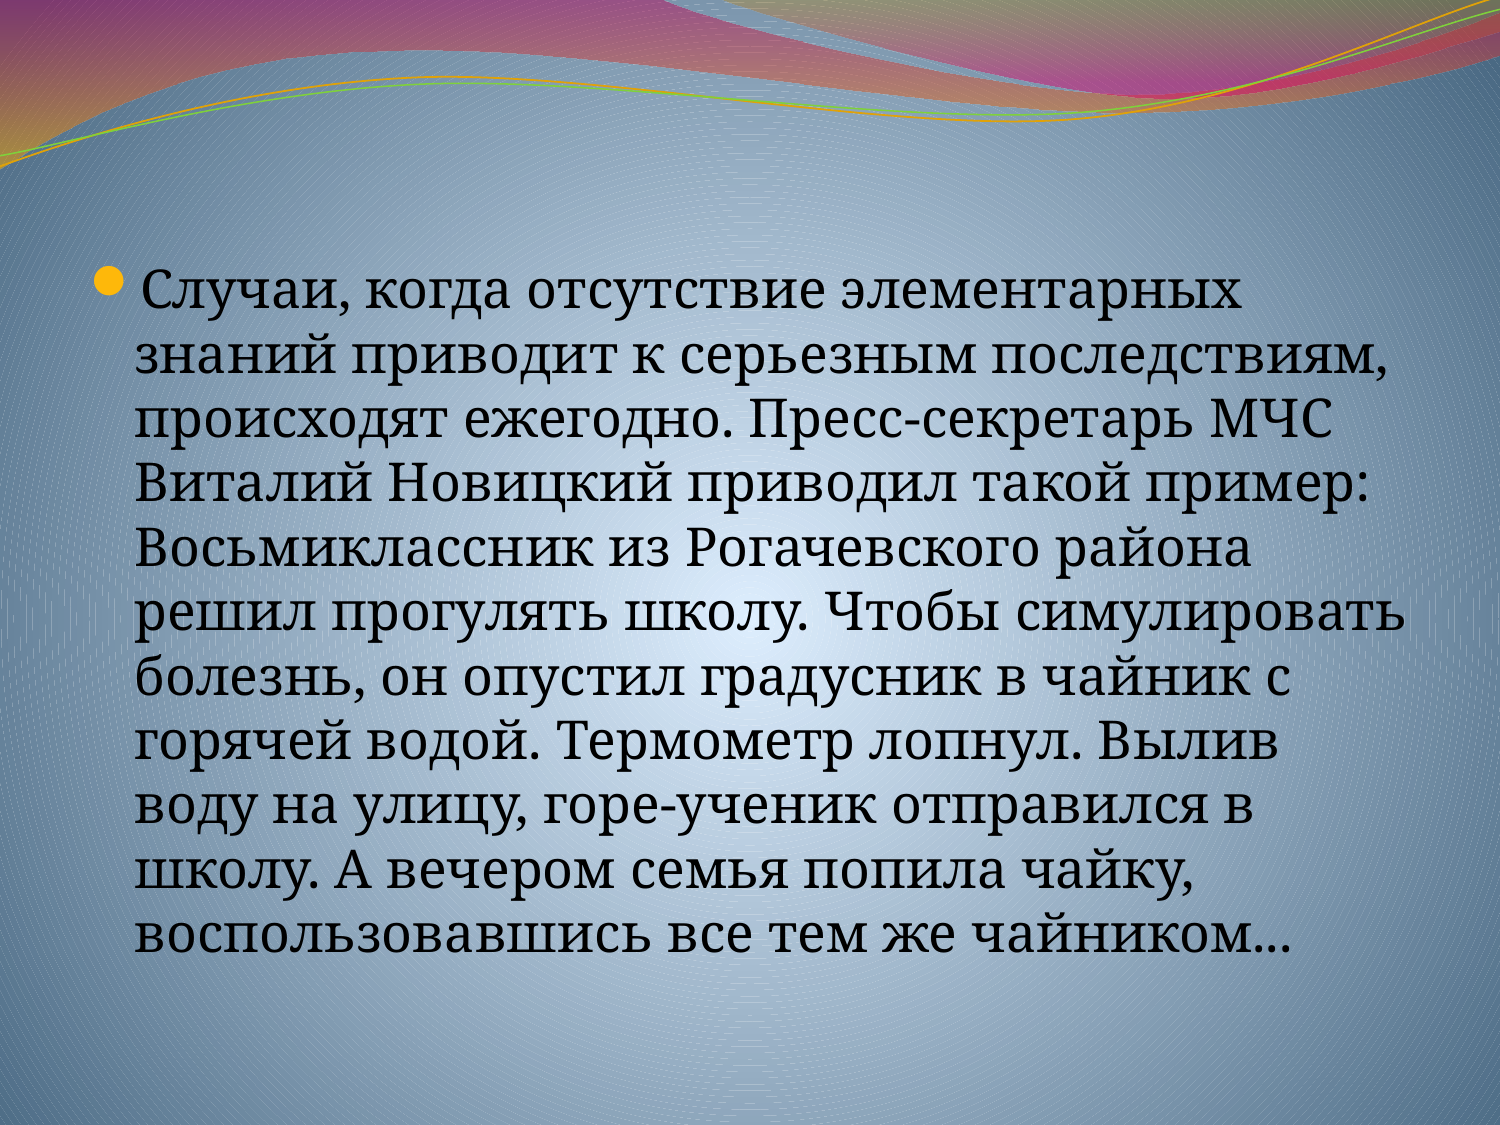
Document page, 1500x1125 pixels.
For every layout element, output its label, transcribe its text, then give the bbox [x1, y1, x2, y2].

list Случаи, когда отсутствие элементарных знаний приводит к серьезным последствиям, происходят ежегодно. Пресс-секретарь МЧС Виталий Новицкий приводил такой пример: Восьмиклассник из Рогачевского района решил прогулять школу. Чтобы симулировать болезнь, он опустил градусник в чайник с горячей водой. Термометр лопнул. Вылив воду на улицу, горе-ученик отправился в школу. А вечером семья попила чайку, воспользовавшись все тем же чайником... [75, 172, 1425, 1038]
